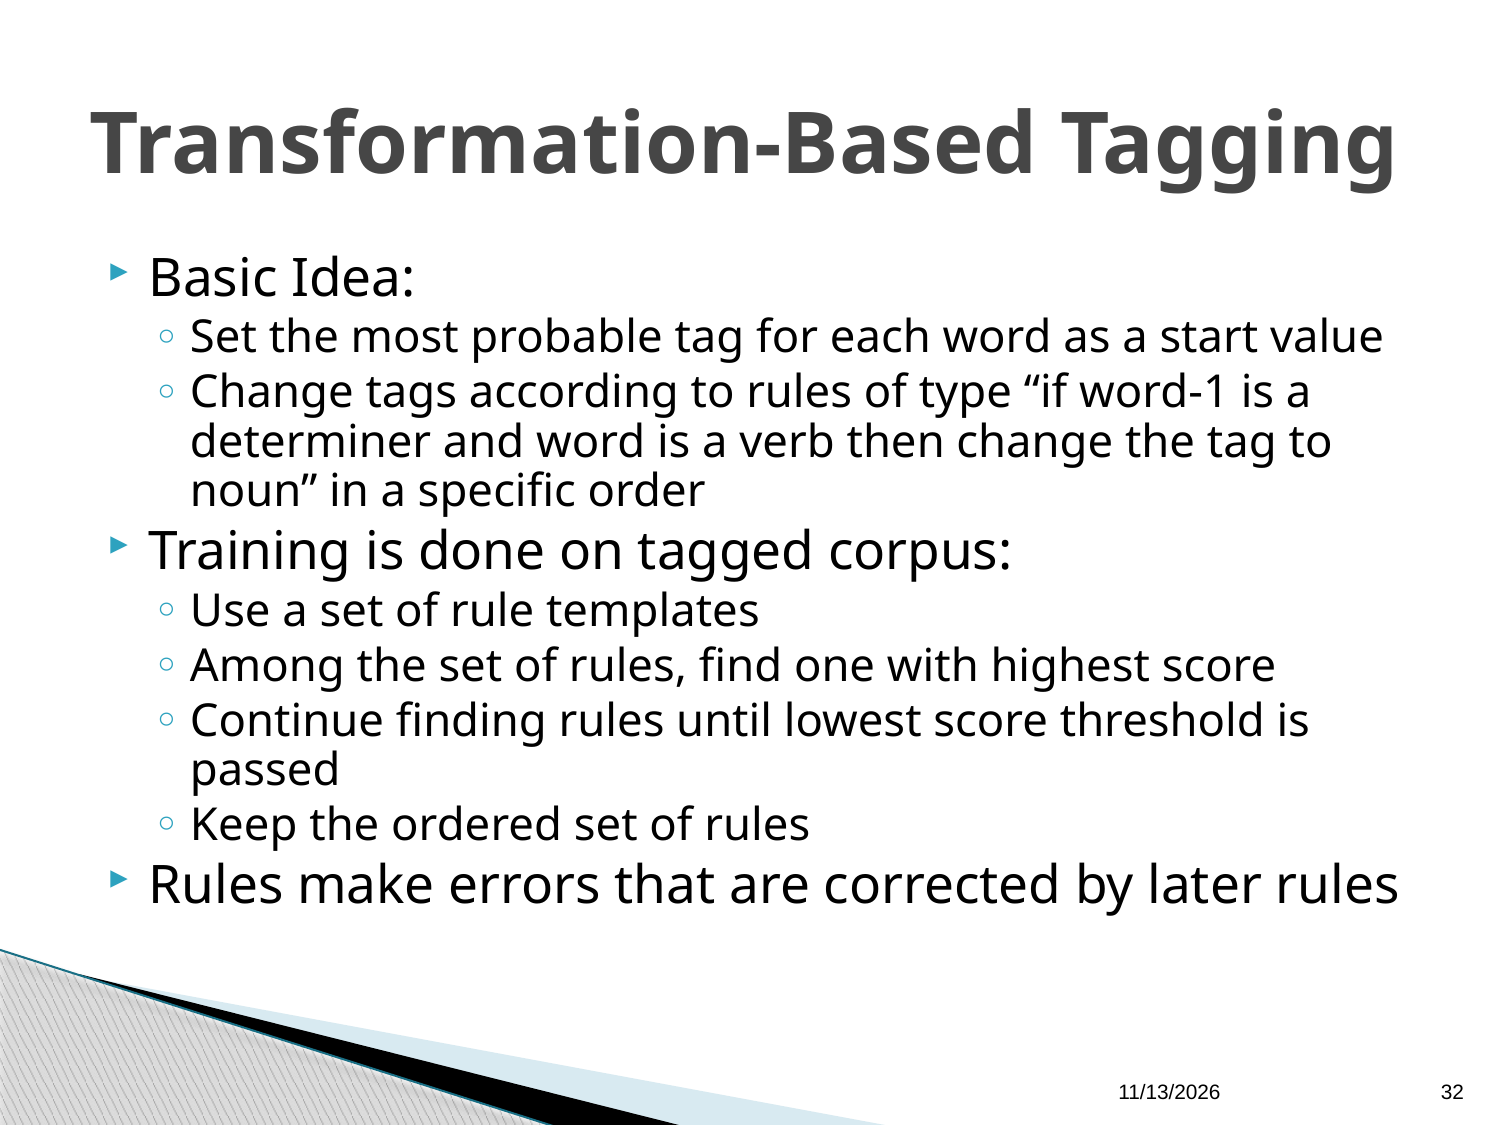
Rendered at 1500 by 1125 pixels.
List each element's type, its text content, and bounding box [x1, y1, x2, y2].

list Basic Idea: Set the most probable tag for each word as a start value Change tags according to rules of type “if word-1 is a determiner and word is a verb then change the tag to noun” in a specific order Training is done on tagged corpus: Use a set of rule templates Among the set of rules, find one with highest score Continue finding rules until lowest score threshold is passed Keep the ordered set of rules Rules make errors that are corrected by later rules [75, 243, 1425, 986]
title Transformation-Based Tagging [75, 45, 1425, 233]
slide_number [1103, 1051, 1418, 1112]
slide_number 32 [1418, 1051, 1479, 1112]
